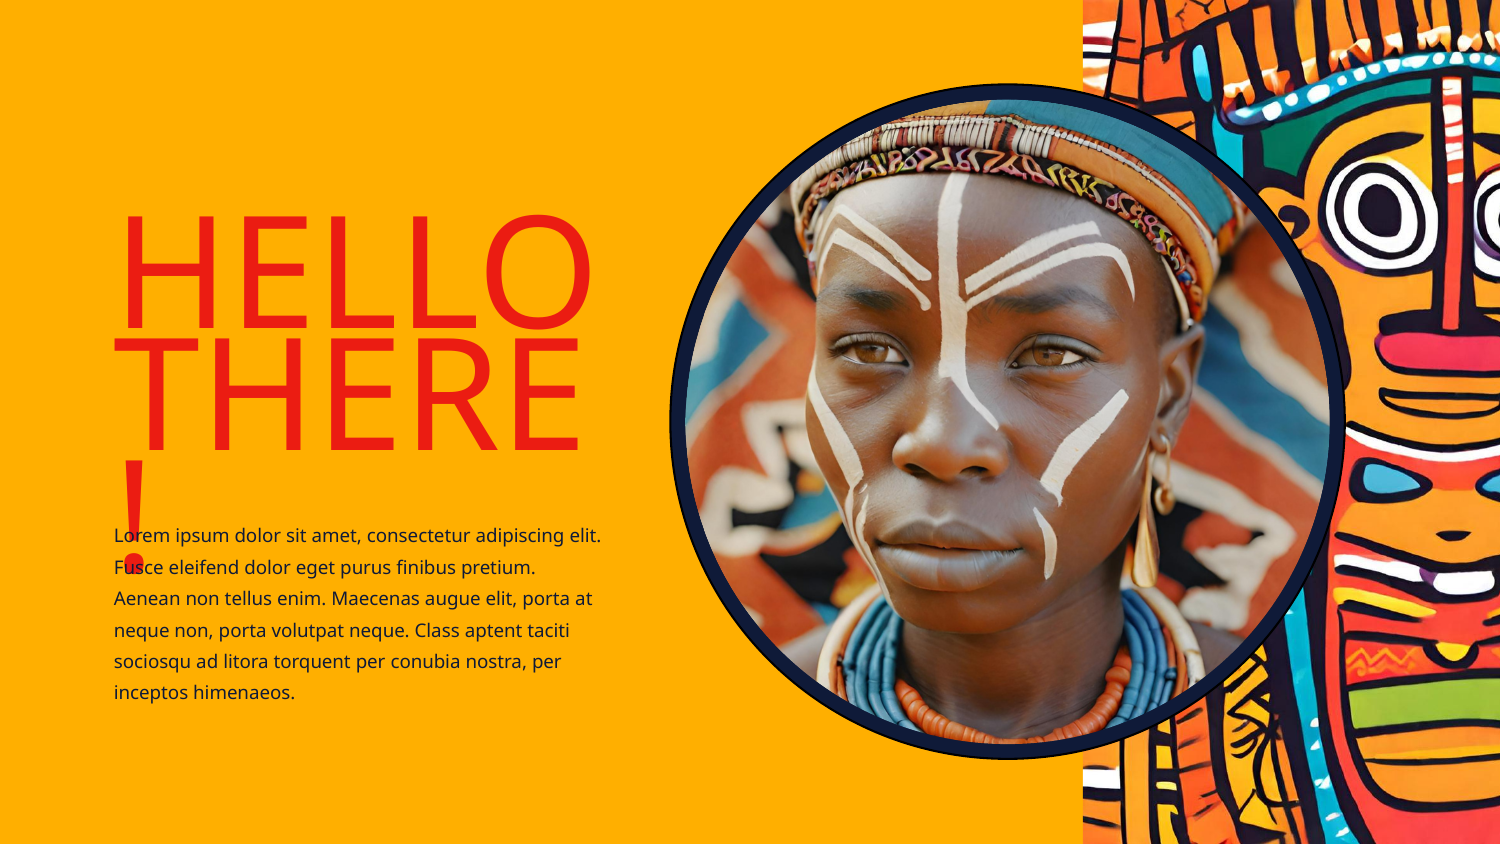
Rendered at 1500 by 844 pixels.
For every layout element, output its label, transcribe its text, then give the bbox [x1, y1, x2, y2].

text_box [1082, 0, 1500, 844]
text_box [1335, 340, 1345, 503]
text_box [944, 753, 1071, 759]
text_box [670, 345, 679, 498]
text_box [915, 84, 1100, 97]
text_box Lorem ipsum dolor sit amet, consectetur adipiscing elit. Fusce eleifend dolor eget purus finibus pretium. Aenean non tellus enim. Maecenas augue elit, porta at neque non, porta volutpat neque. Class aptent taciti sociosqu ad litora torquent per conubia nostra, per inceptos himenaeos. [114, 514, 604, 704]
text_box HELLO THERE! [113, 231, 604, 597]
picture [684, 99, 1330, 745]
